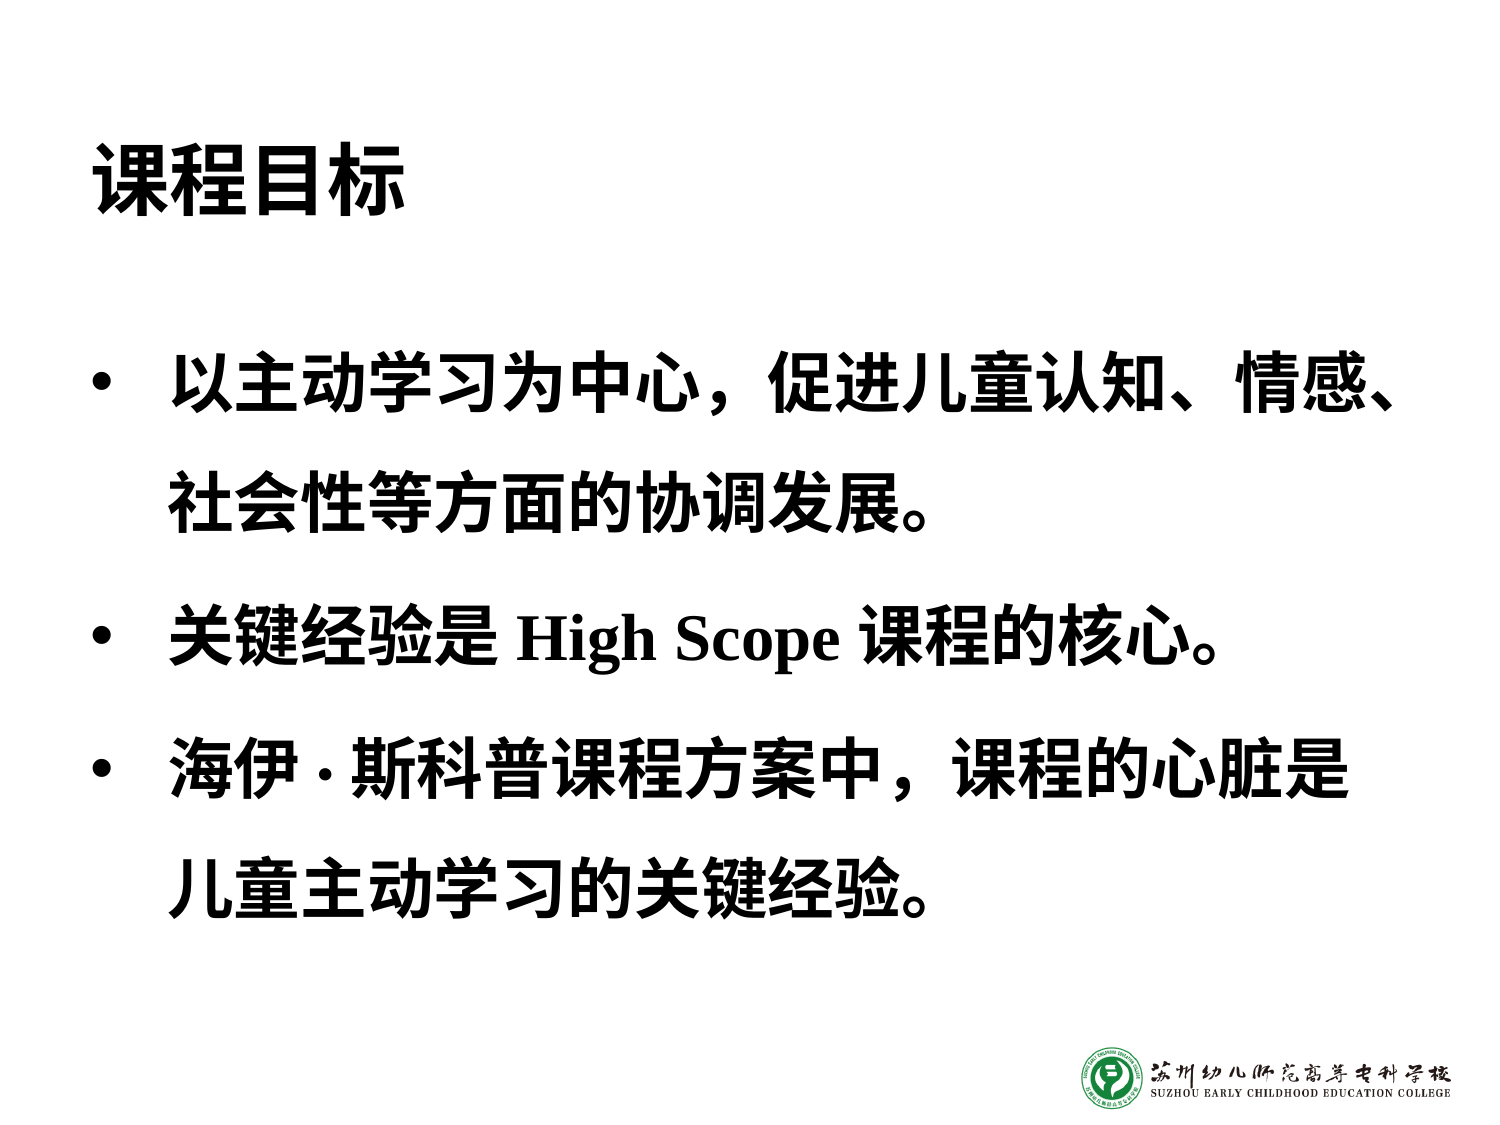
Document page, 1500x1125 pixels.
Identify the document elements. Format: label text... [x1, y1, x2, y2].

title 课程目标 [75, 45, 1425, 233]
picture [1080, 1046, 1451, 1110]
list 以主动学习为中心，促进儿童认知、情感、社会性等方面的协调发展。 关键经验是High Scope课程的核心。 海伊·斯科普课程方案中，课程的心脏是儿童主动学习的关键经验。 [75, 293, 1425, 1005]
